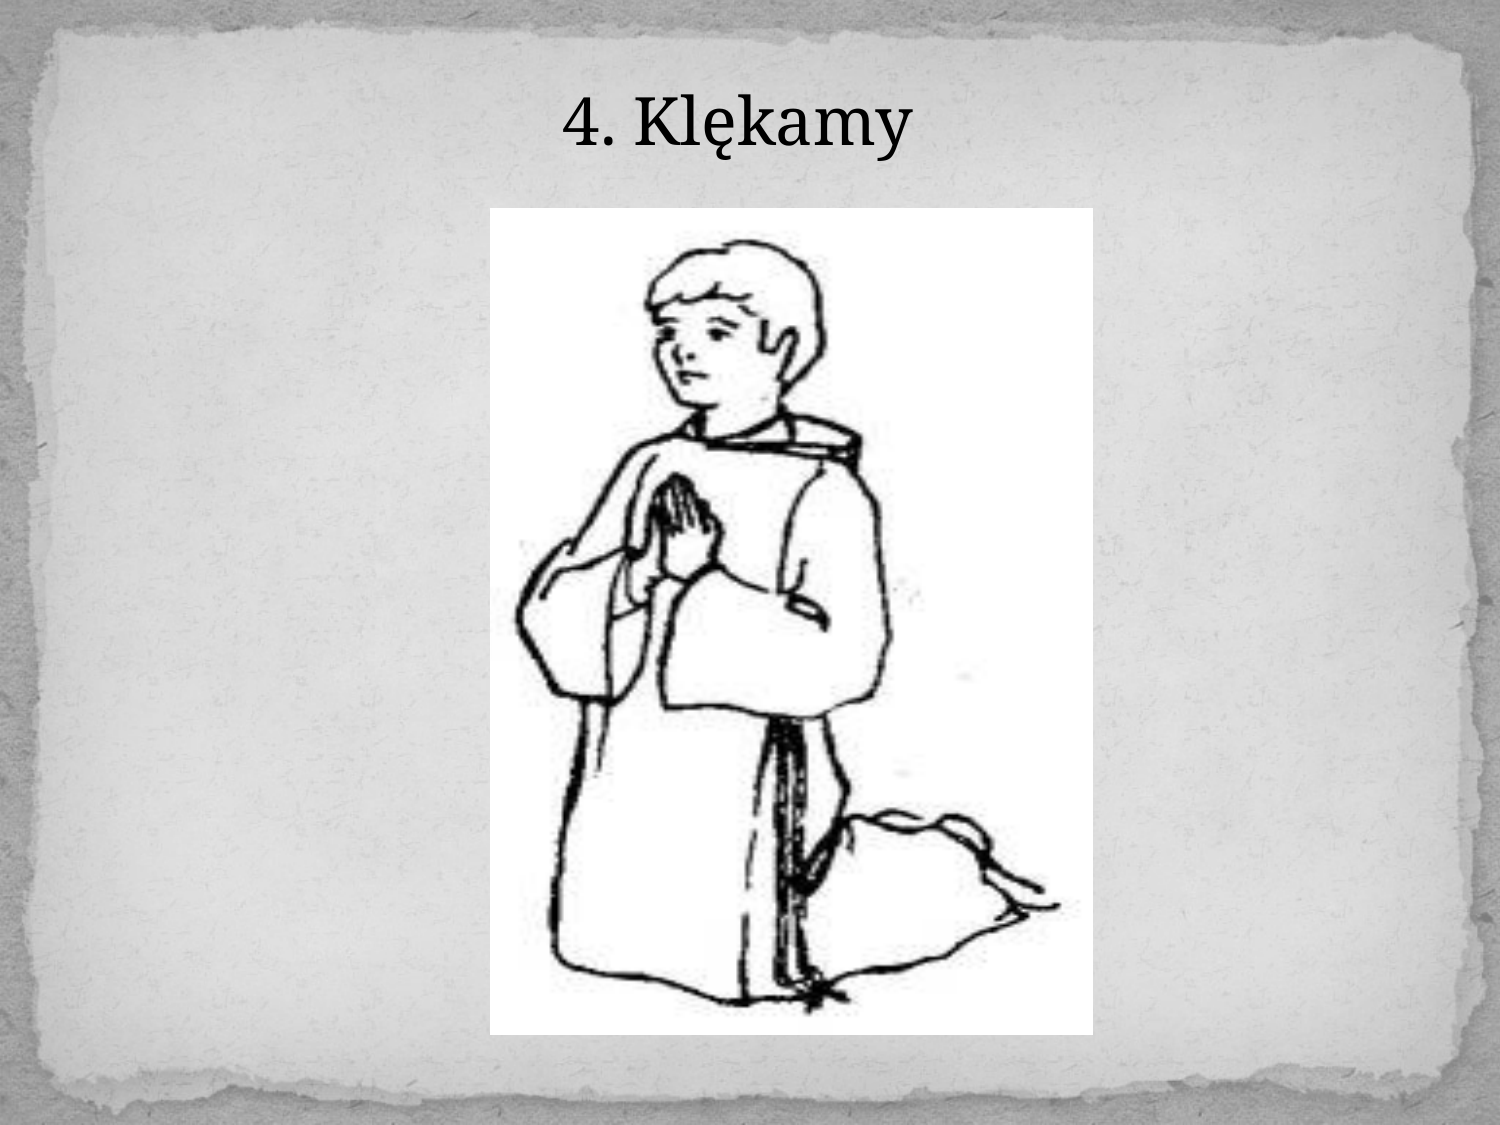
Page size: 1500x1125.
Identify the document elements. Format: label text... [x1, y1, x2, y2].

text_box 4. Klękamy [548, 71, 928, 167]
picture [490, 208, 1093, 1035]
